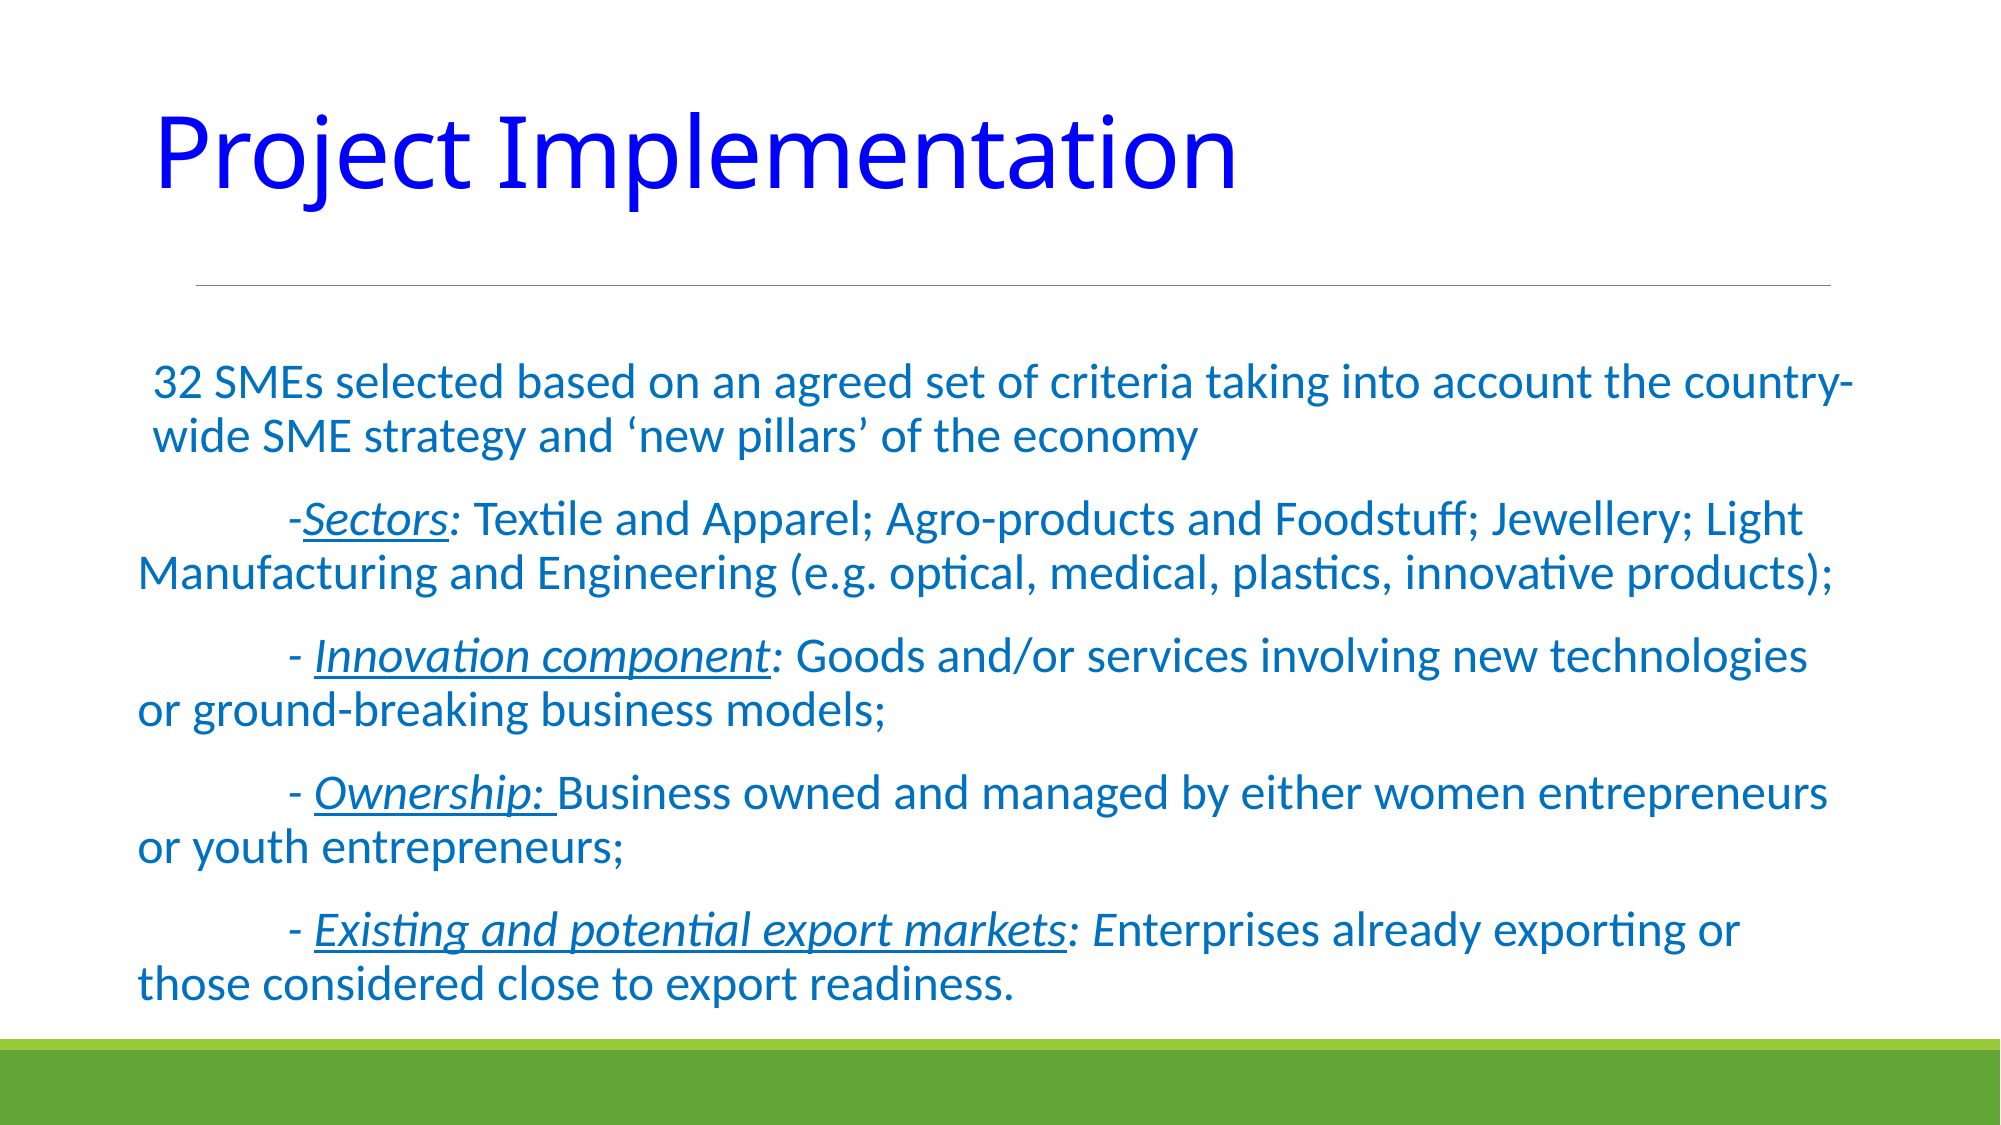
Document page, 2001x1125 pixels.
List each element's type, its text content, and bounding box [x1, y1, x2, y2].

title Project Implementation [137, 36, 1863, 216]
list 32 SMEs selected based on an agreed set of criteria taking into account the country-wide SME strategy and ‘new pillars’ of the economy -Sectors: Textile and Apparel; Agro-products and Foodstuff; Jewellery; Light Manufacturing and Engineering (e.g. optical, medical, plastics, innovative products); - Innovation component: Goods and/or services involving new technologies or ground-breaking business models; - Ownership: Business owned and managed by either women entrepreneurs or youth entrepreneurs; - Existing and potential export markets: Enterprises already exporting or those considered close to export readiness. [137, 248, 1863, 1035]
